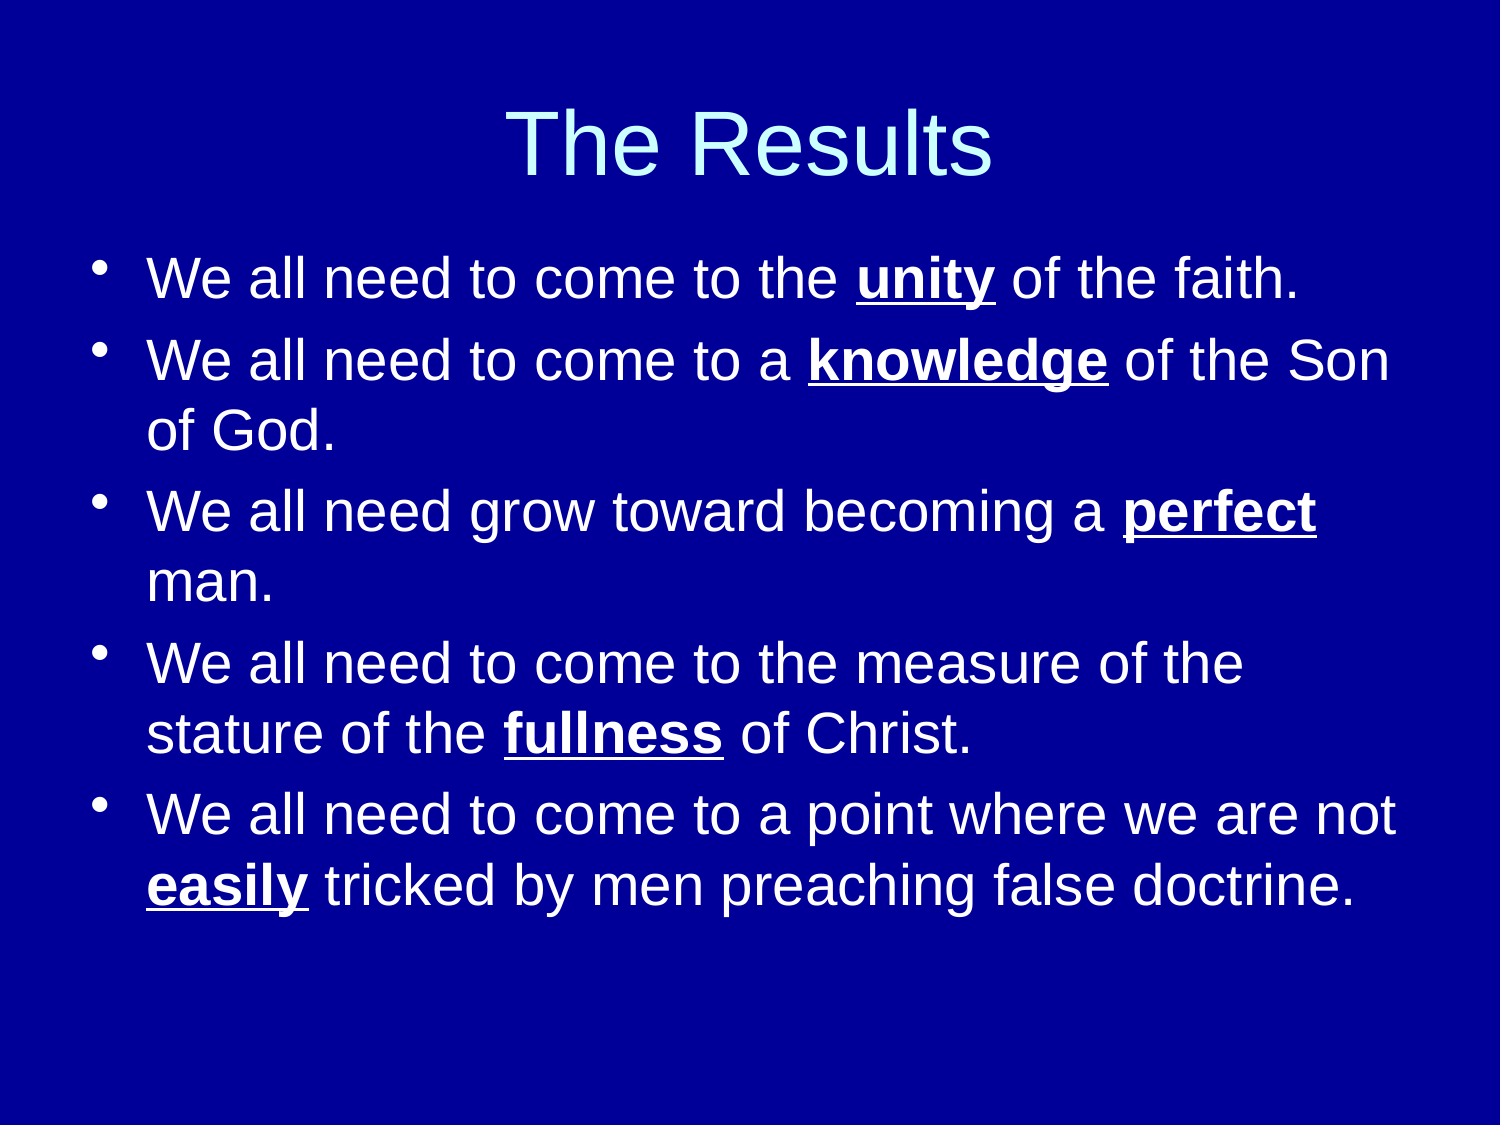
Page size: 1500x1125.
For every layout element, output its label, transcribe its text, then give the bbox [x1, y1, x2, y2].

title The Results [74, 44, 1426, 232]
list We all need to come to the unity of the faith. We all need to come to a knowledge of the Son of God. We all need grow toward becoming a perfect man. We all need to come to the measure of the stature of the fullness of Christ. We all need to come to a point where we are not easily tricked by men preaching false doctrine. [74, 232, 1426, 1006]
